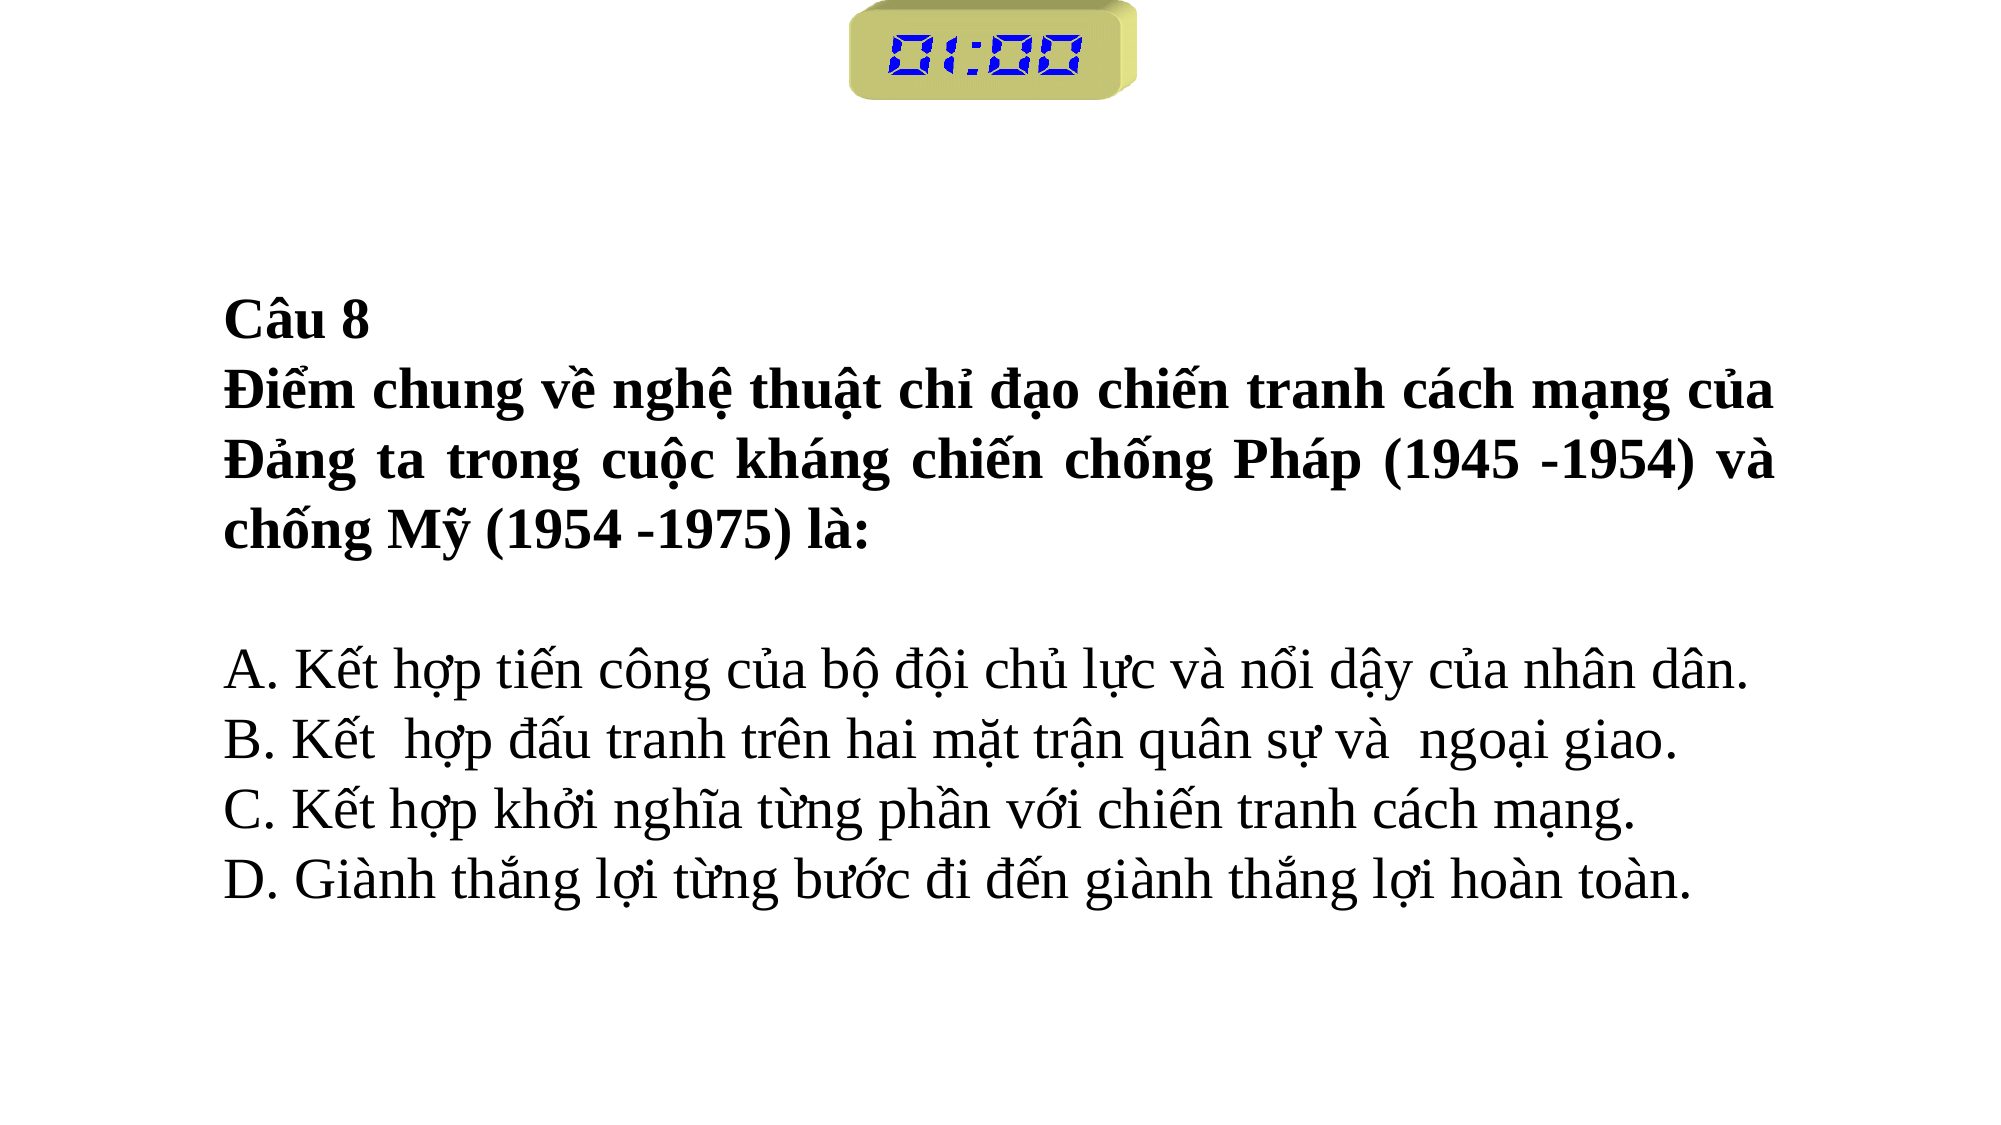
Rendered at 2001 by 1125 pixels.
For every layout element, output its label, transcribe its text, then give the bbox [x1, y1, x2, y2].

text_box Câu 8 Điểm chung về nghệ thuật chỉ đạo chiến tranh cách mạng của Đảng ta trong cuộc kháng chiến chống Pháp (1945 -1954) và chống Mỹ (1954 -1975) là: A. Kết hợp tiến công của bộ đội chủ lực và nổi dậy của nhân dân. B. Kết hợp đấu tranh trên hai mặt trận quân sự và ngoại giao. C. Kết hợp khởi nghĩa từng phần với chiến tranh cách mạng. D. Giành thắng lợi từng bước đi đến giành thắng lợi hoàn toàn. [49, 98, 1952, 1092]
picture [848, 0, 1137, 101]
